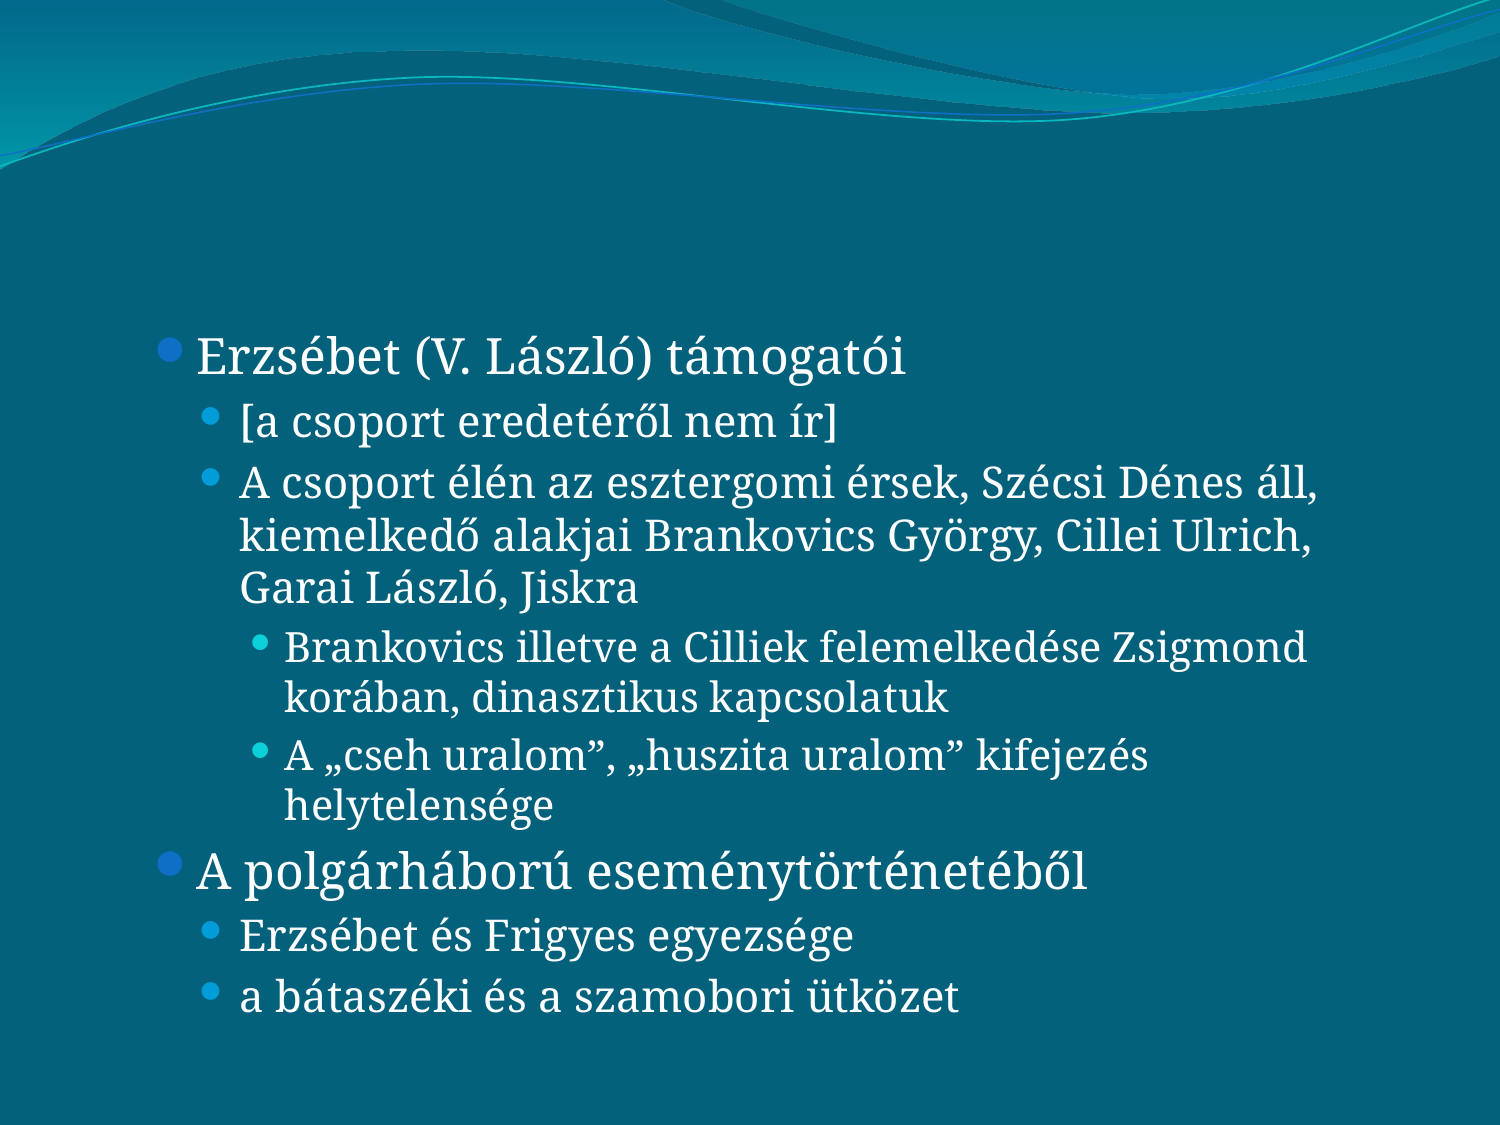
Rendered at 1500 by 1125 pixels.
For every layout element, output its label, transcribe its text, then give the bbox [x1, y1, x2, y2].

list Erzsébet (V. László) támogatói [a csoport eredetéről nem ír] A csoport élén az esztergomi érsek, Szécsi Dénes áll, kiemelkedő alakjai Brankovics György, Cillei Ulrich, Garai László, Jiskra Brankovics illetve a Cilliek felemelkedése Zsigmond korában, dinasztikus kapcsolatuk A „cseh uralom”, „huszita uralom” kifejezés helytelensége A polgárháború eseménytörténetéből Erzsébet és Frigyes egyezsége a bátaszéki és a szamobori ütközet [75, 317, 1425, 1038]
